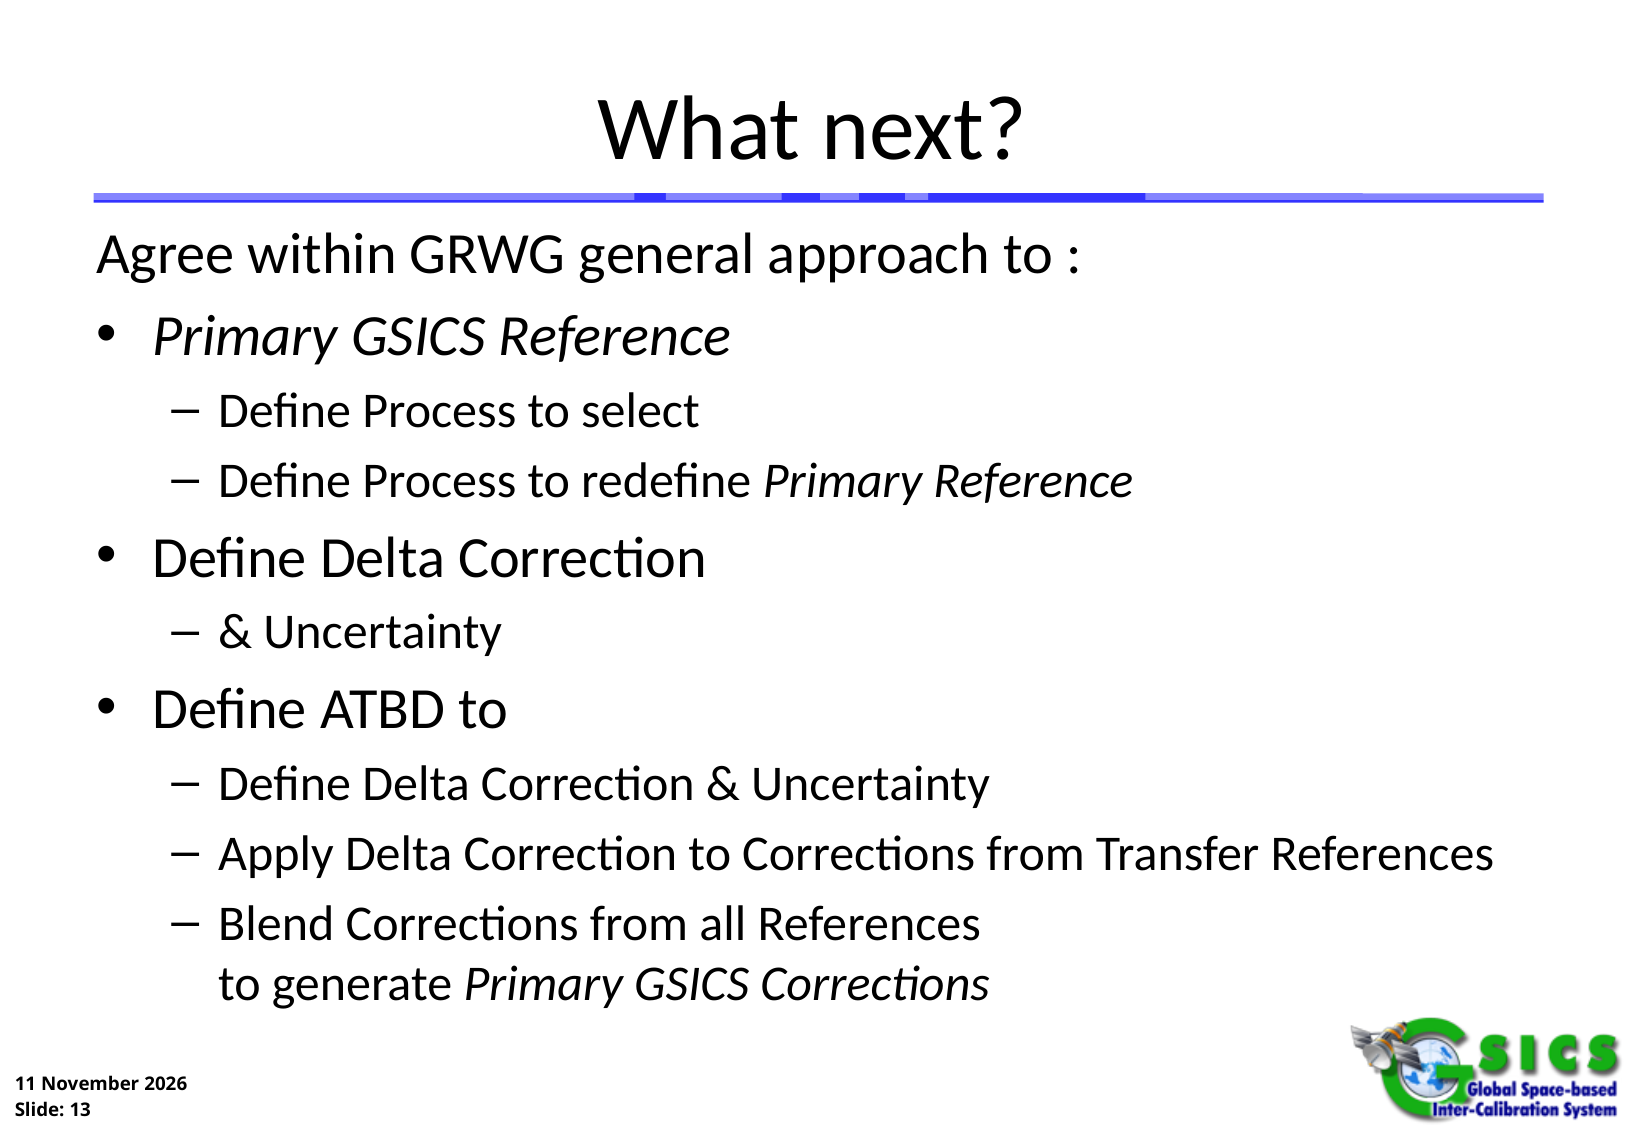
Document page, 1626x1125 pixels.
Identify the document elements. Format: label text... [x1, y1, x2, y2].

list Agree within GRWG general approach to : Primary GSICS Reference Define Process to select Define Process to redefine Primary Reference Define Delta Correction & Uncertainty Define ATBD to Define Delta Correction & Uncertainty Apply Delta Correction to Corrections from Transfer References Blend Corrections from all References to generate Primary GSICS Corrections [80, 207, 1544, 951]
picture [1343, 1010, 1625, 1125]
title What next? [80, 44, 1544, 202]
